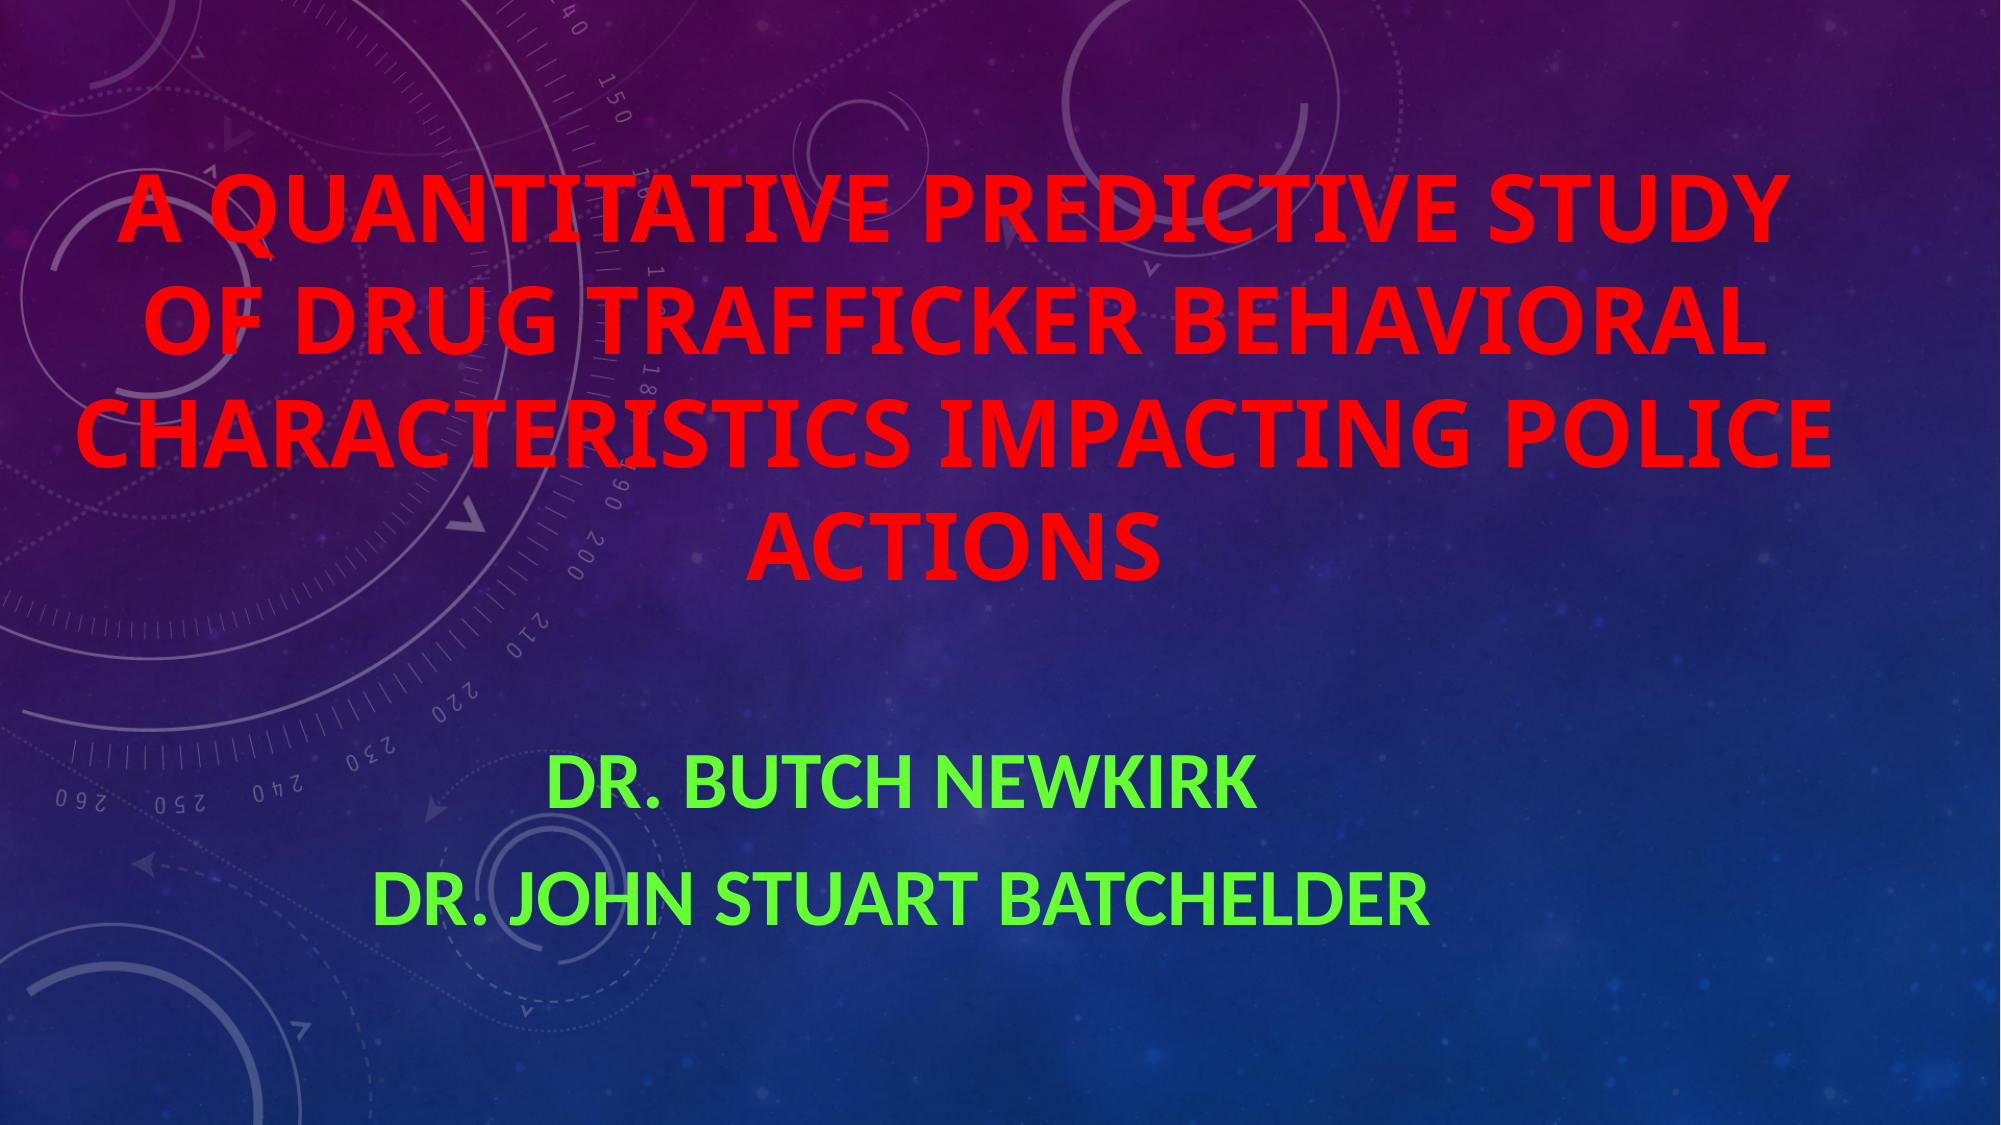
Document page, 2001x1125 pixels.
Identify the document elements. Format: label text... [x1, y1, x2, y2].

subtitle Dr. Butch Newkirk Dr. John Stuart Batchelder [0, 719, 1831, 950]
picture [0, 0, 2001, 1125]
title A QUANTITATIVE PREDICTIVE STUDY OF DRUG TRAFFICKER BEHAVIORAL CHARACTERISTICS IMPACTING POLICE ACTIONS [31, 140, 1878, 720]
